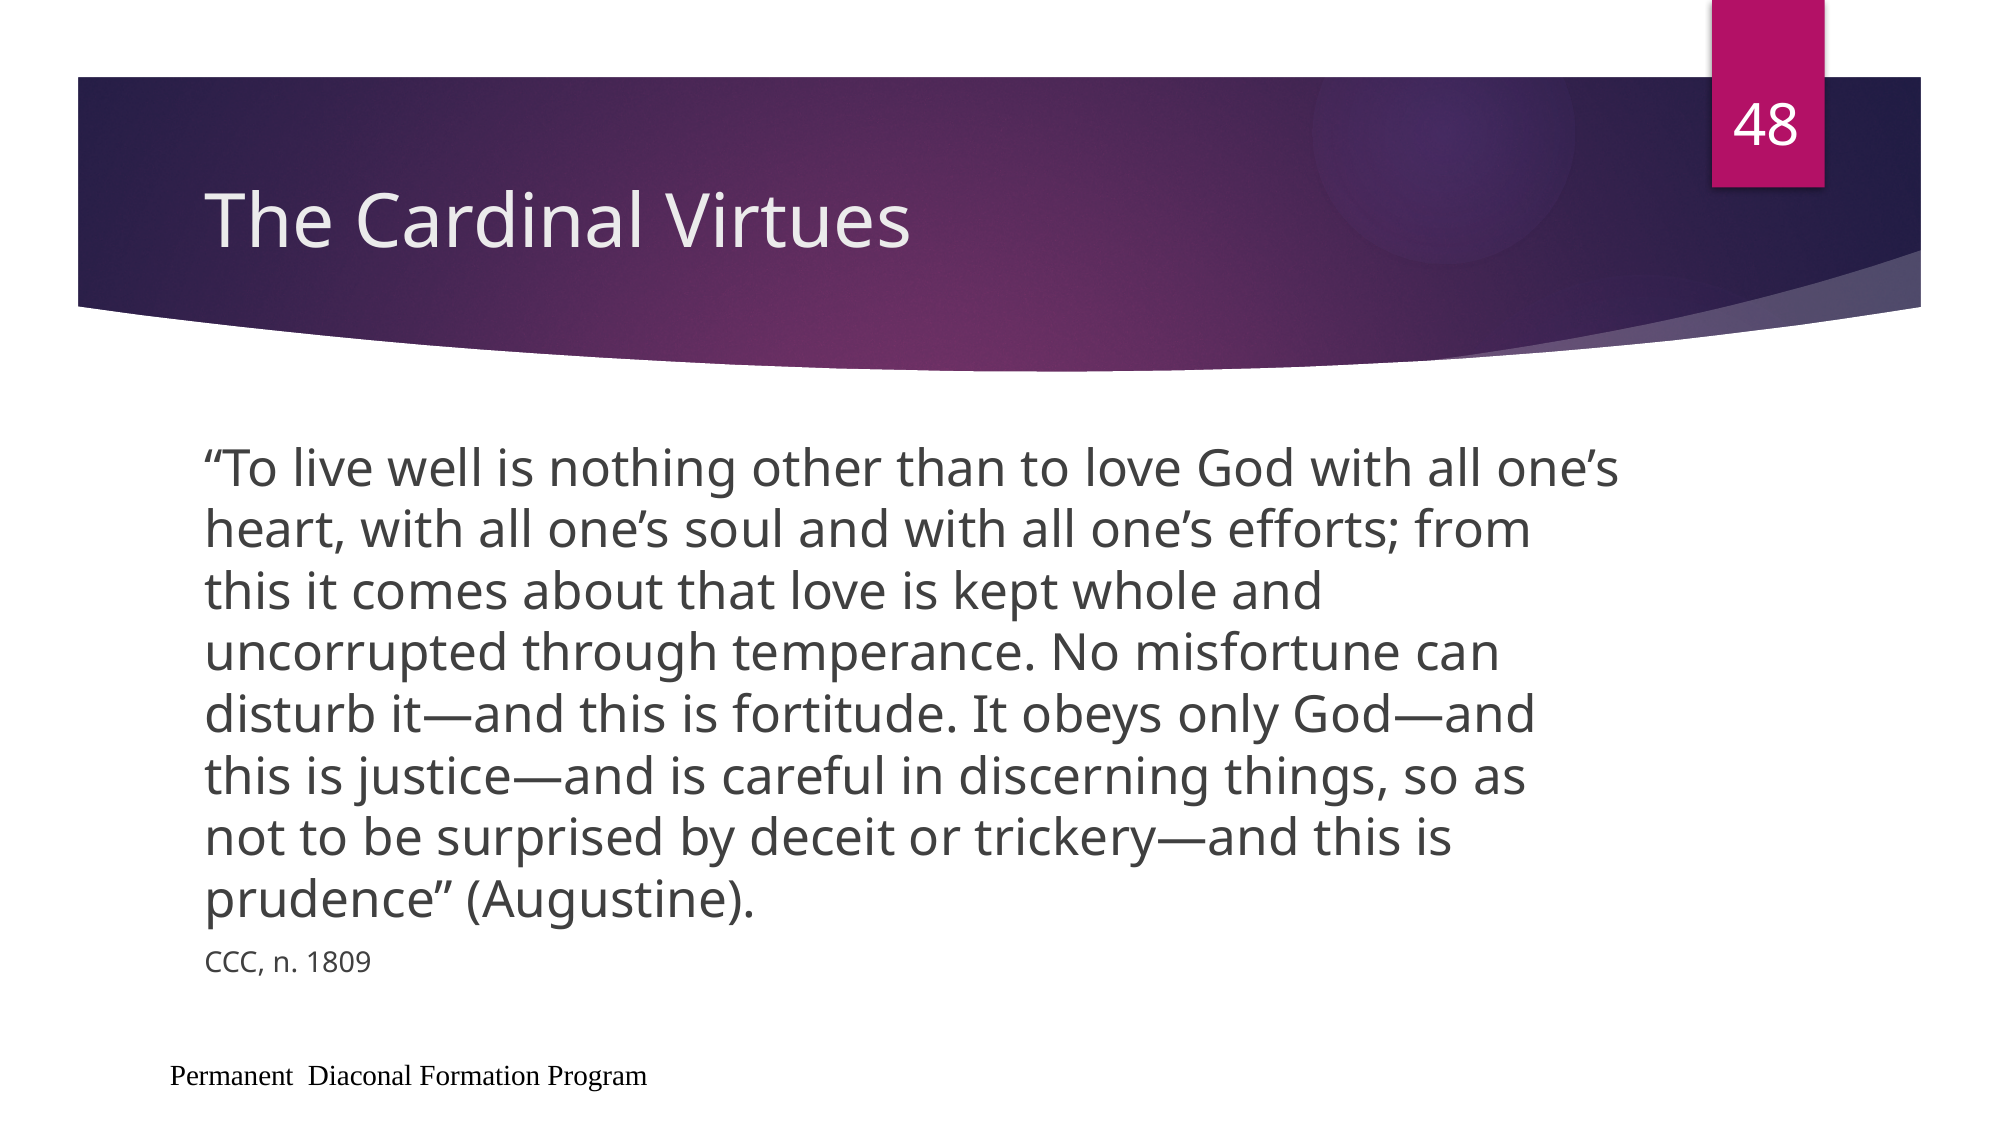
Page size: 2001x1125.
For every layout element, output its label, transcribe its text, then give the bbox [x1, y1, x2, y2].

footer Permanent Diaconal Formation Program [92, 1048, 726, 1099]
list “To live well is nothing other than to love God with all one’s heart, with all one’s soul and with all one’s efforts; from this it comes about that love is kept whole and uncorrupted through temperance. No misfortune can disturb it—and this is fortitude. It obeys only God—and this is justice—and is careful in discerning things, so as not to be surprised by deceit or trickery—and this is prudence” (Augustine). CCC, n. 1809 [189, 427, 1638, 988]
slide_number 48 [1698, 48, 1836, 175]
title The Cardinal Virtues [189, 159, 1627, 276]
